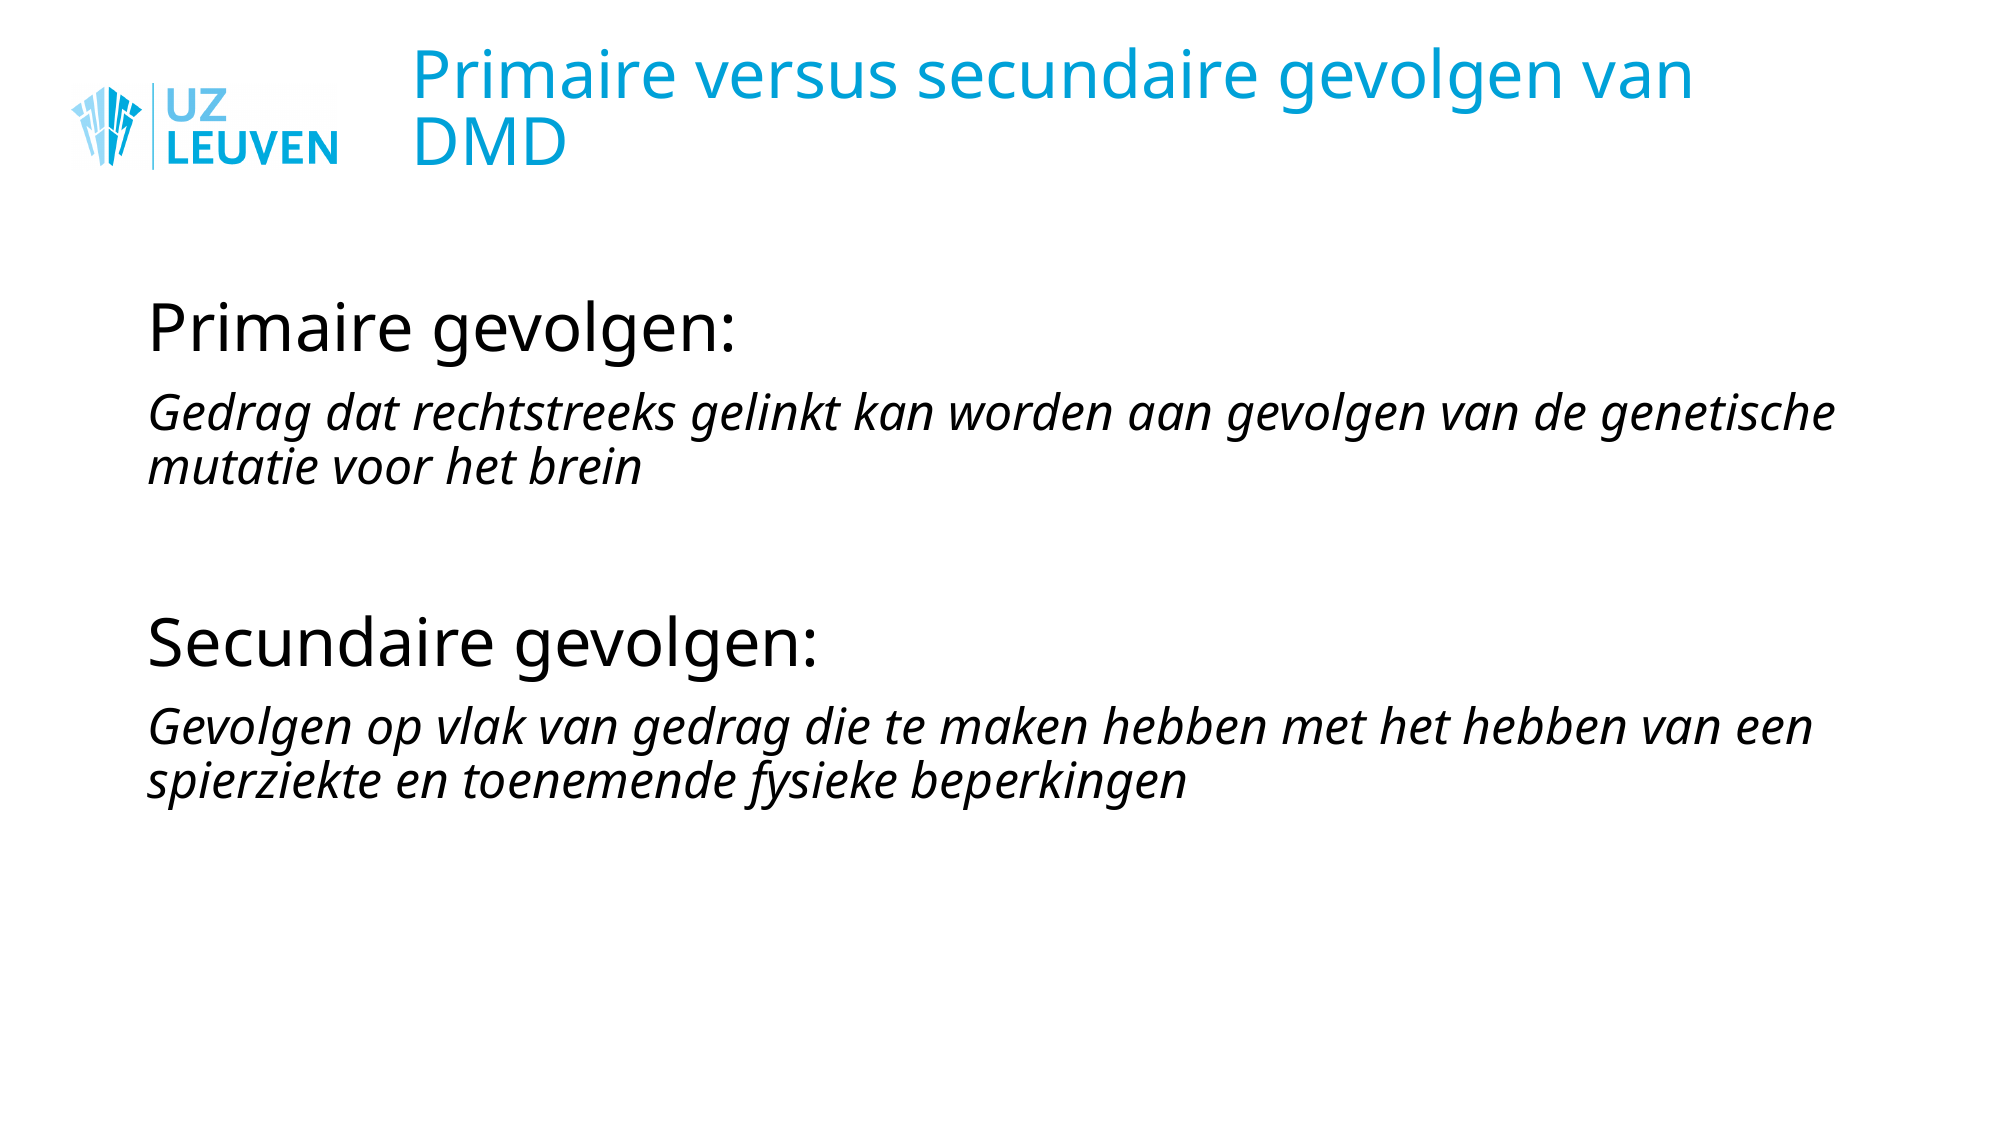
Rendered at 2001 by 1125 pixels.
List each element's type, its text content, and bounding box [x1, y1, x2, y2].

picture [71, 83, 337, 170]
list Primaire gevolgen: Gedrag dat rechtstreeks gelinkt kan worden aan gevolgen van de genetische mutatie voor het brein Secundaire gevolgen: Gevolgen op vlak van gedrag die te maken hebben met het hebben van een spierziekte en toenemende fysieke beperkingen [147, 287, 1892, 1028]
title Primaire versus secundaire gevolgen van DMD [382, 89, 1892, 197]
